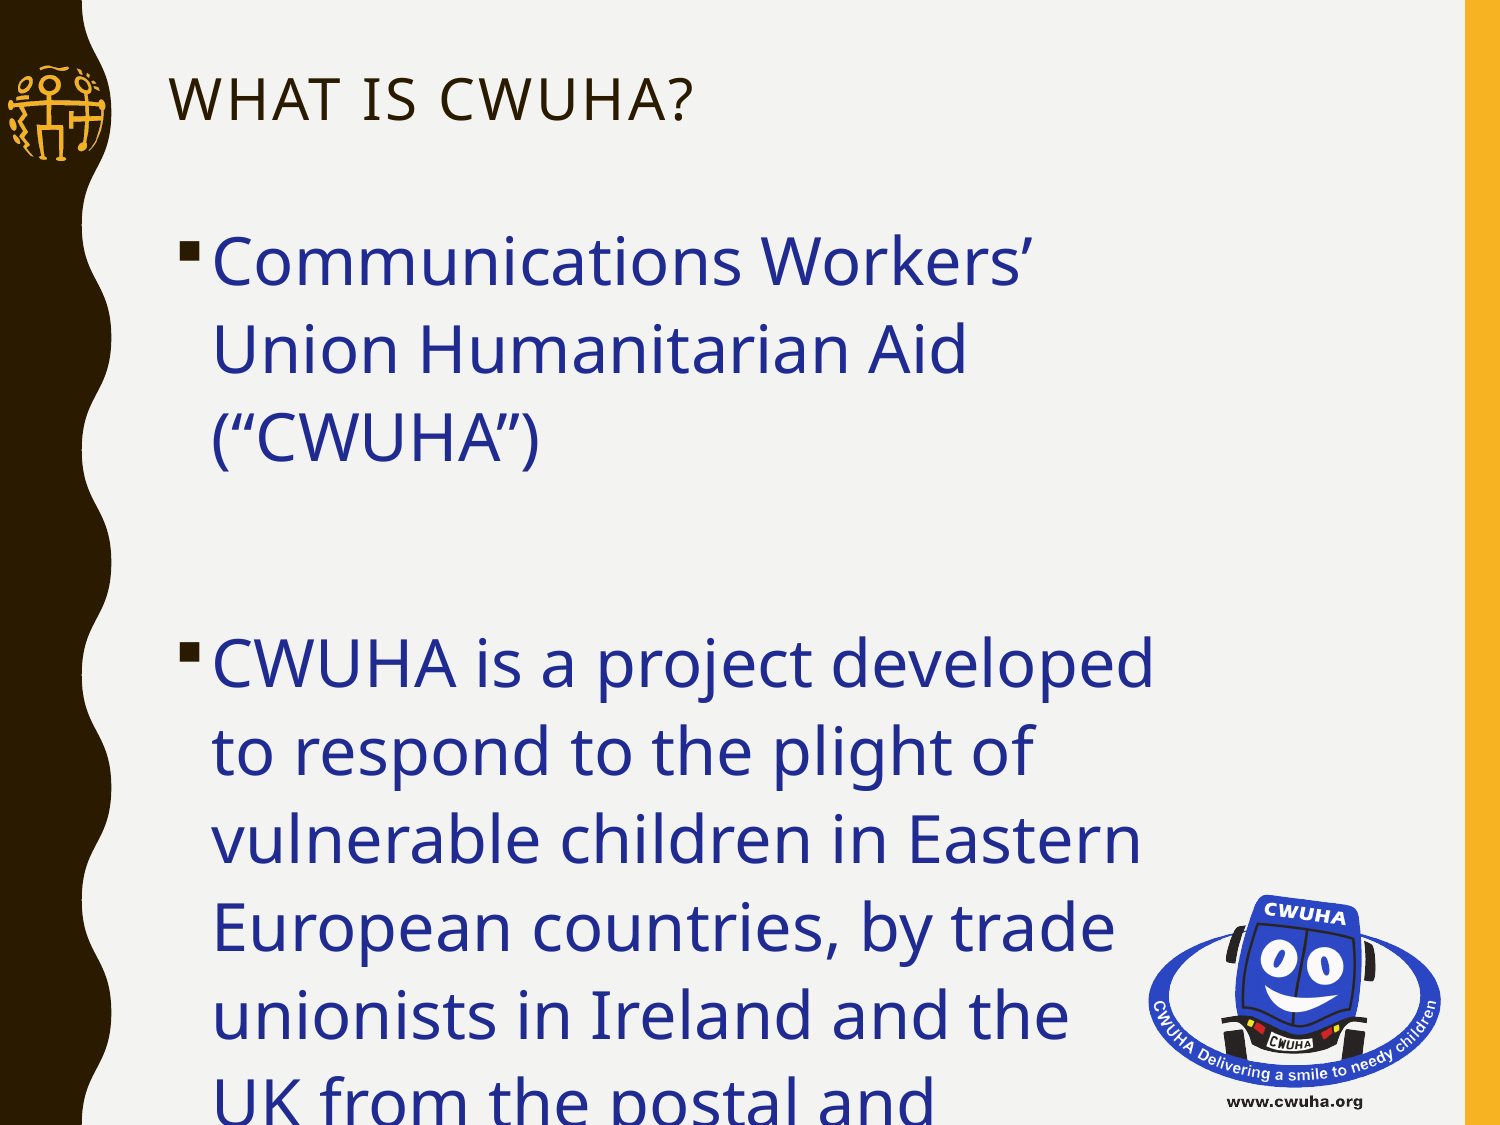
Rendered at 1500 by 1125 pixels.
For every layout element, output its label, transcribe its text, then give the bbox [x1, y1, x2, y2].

title WHAT IS CWUHA? [154, 62, 1407, 161]
picture [1124, 883, 1453, 1120]
picture [0, 20, 148, 204]
list Communications Workers’ Union Humanitarian Aid (“CWUHA”) CWUHA is a project developed to respond to the plight of vulnerable children in Eastern European countries, by trade unionists in Ireland and the UK from the postal and telecoms industries [159, 203, 1176, 941]
